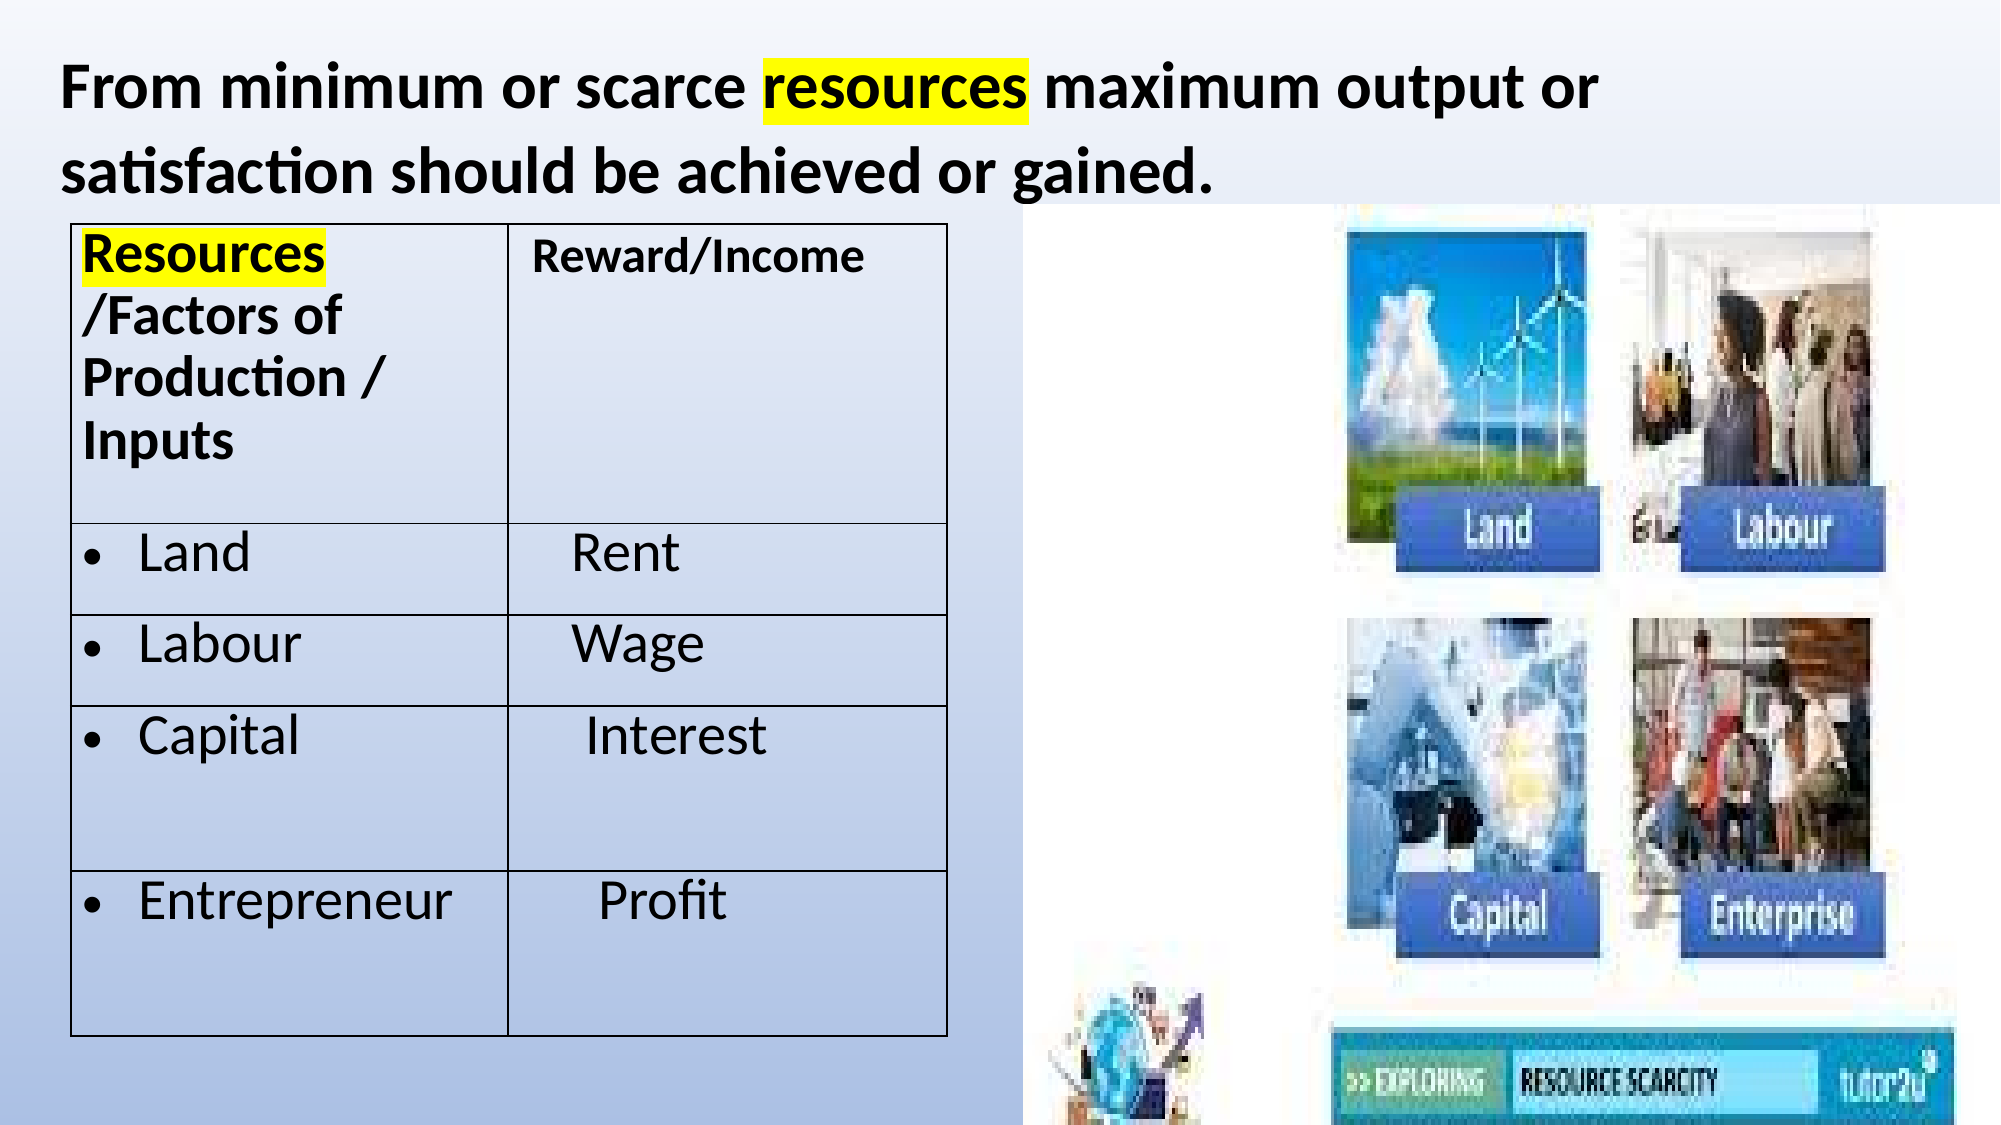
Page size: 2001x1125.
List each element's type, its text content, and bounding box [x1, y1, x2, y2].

table_cell Land [72, 524, 507, 614]
table_cell Interest [509, 707, 946, 870]
picture [1022, 204, 2000, 1125]
table_cell Entrepreneur [72, 872, 507, 1035]
table_header Reward/Income [509, 225, 946, 523]
text_box [555, 562, 1022, 638]
text_box From minimum or scarce resources maximum output or satisfaction should be achieved or gained. [45, 28, 1822, 338]
table_cell Rent [509, 524, 946, 614]
table_header Resources /Factors of Production / Inputs [72, 225, 507, 523]
table_cell Labour [72, 616, 507, 705]
table_cell Capital [72, 707, 507, 870]
table_cell Profit [509, 872, 946, 1035]
table_cell Wage [509, 616, 946, 705]
